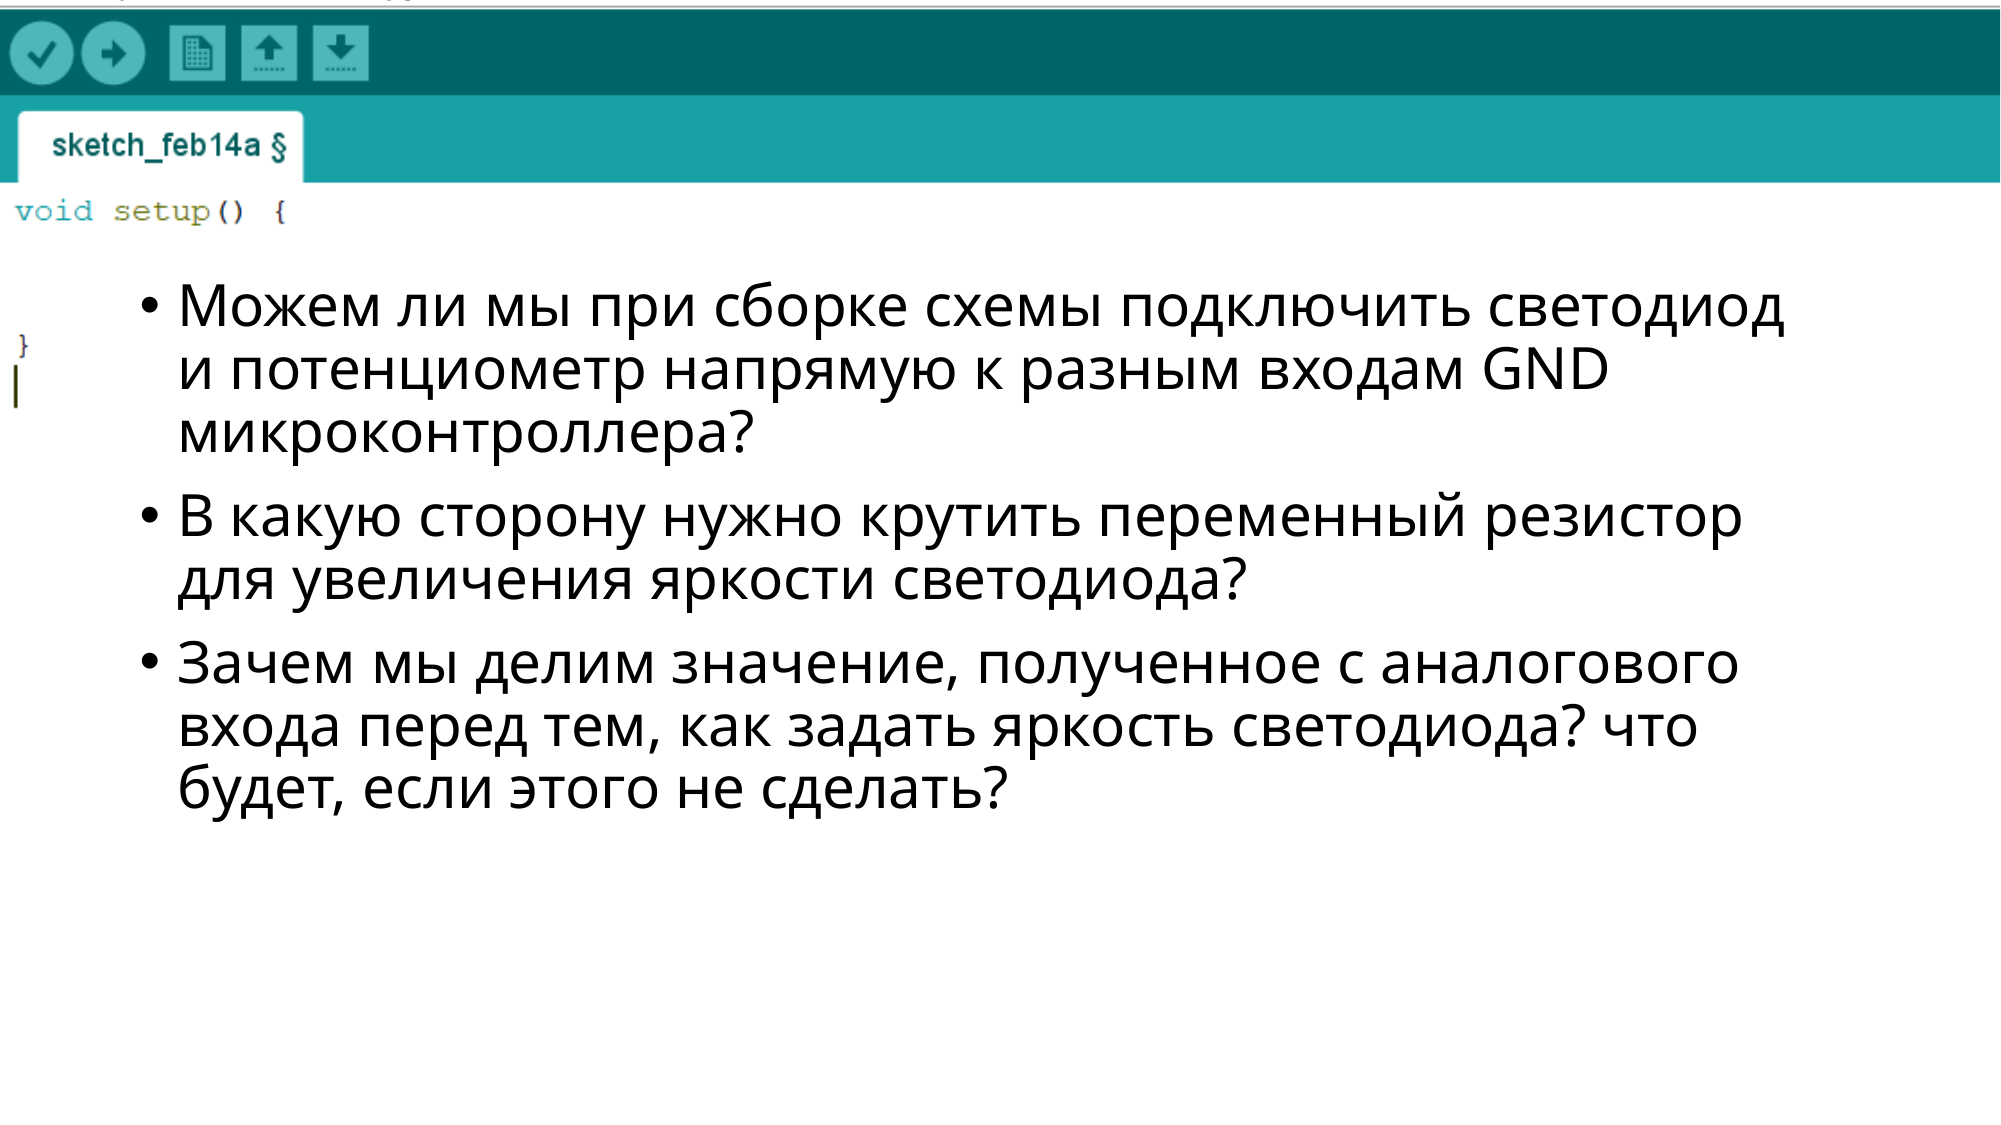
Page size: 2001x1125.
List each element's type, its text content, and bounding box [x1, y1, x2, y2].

list Можем ли мы при сборке схемы подключить светодиод и потенциометр напрямую к разным входам GND микроконтроллера? В какую сторону нужно крутить переменный резистор для увеличения яркости светодиода? Зачем мы делим значение, полученное с аналогового входа перед тем, как задать яркость светодиода? что будет, если этого не сделать? [124, 268, 1850, 983]
picture [0, 0, 2001, 1125]
